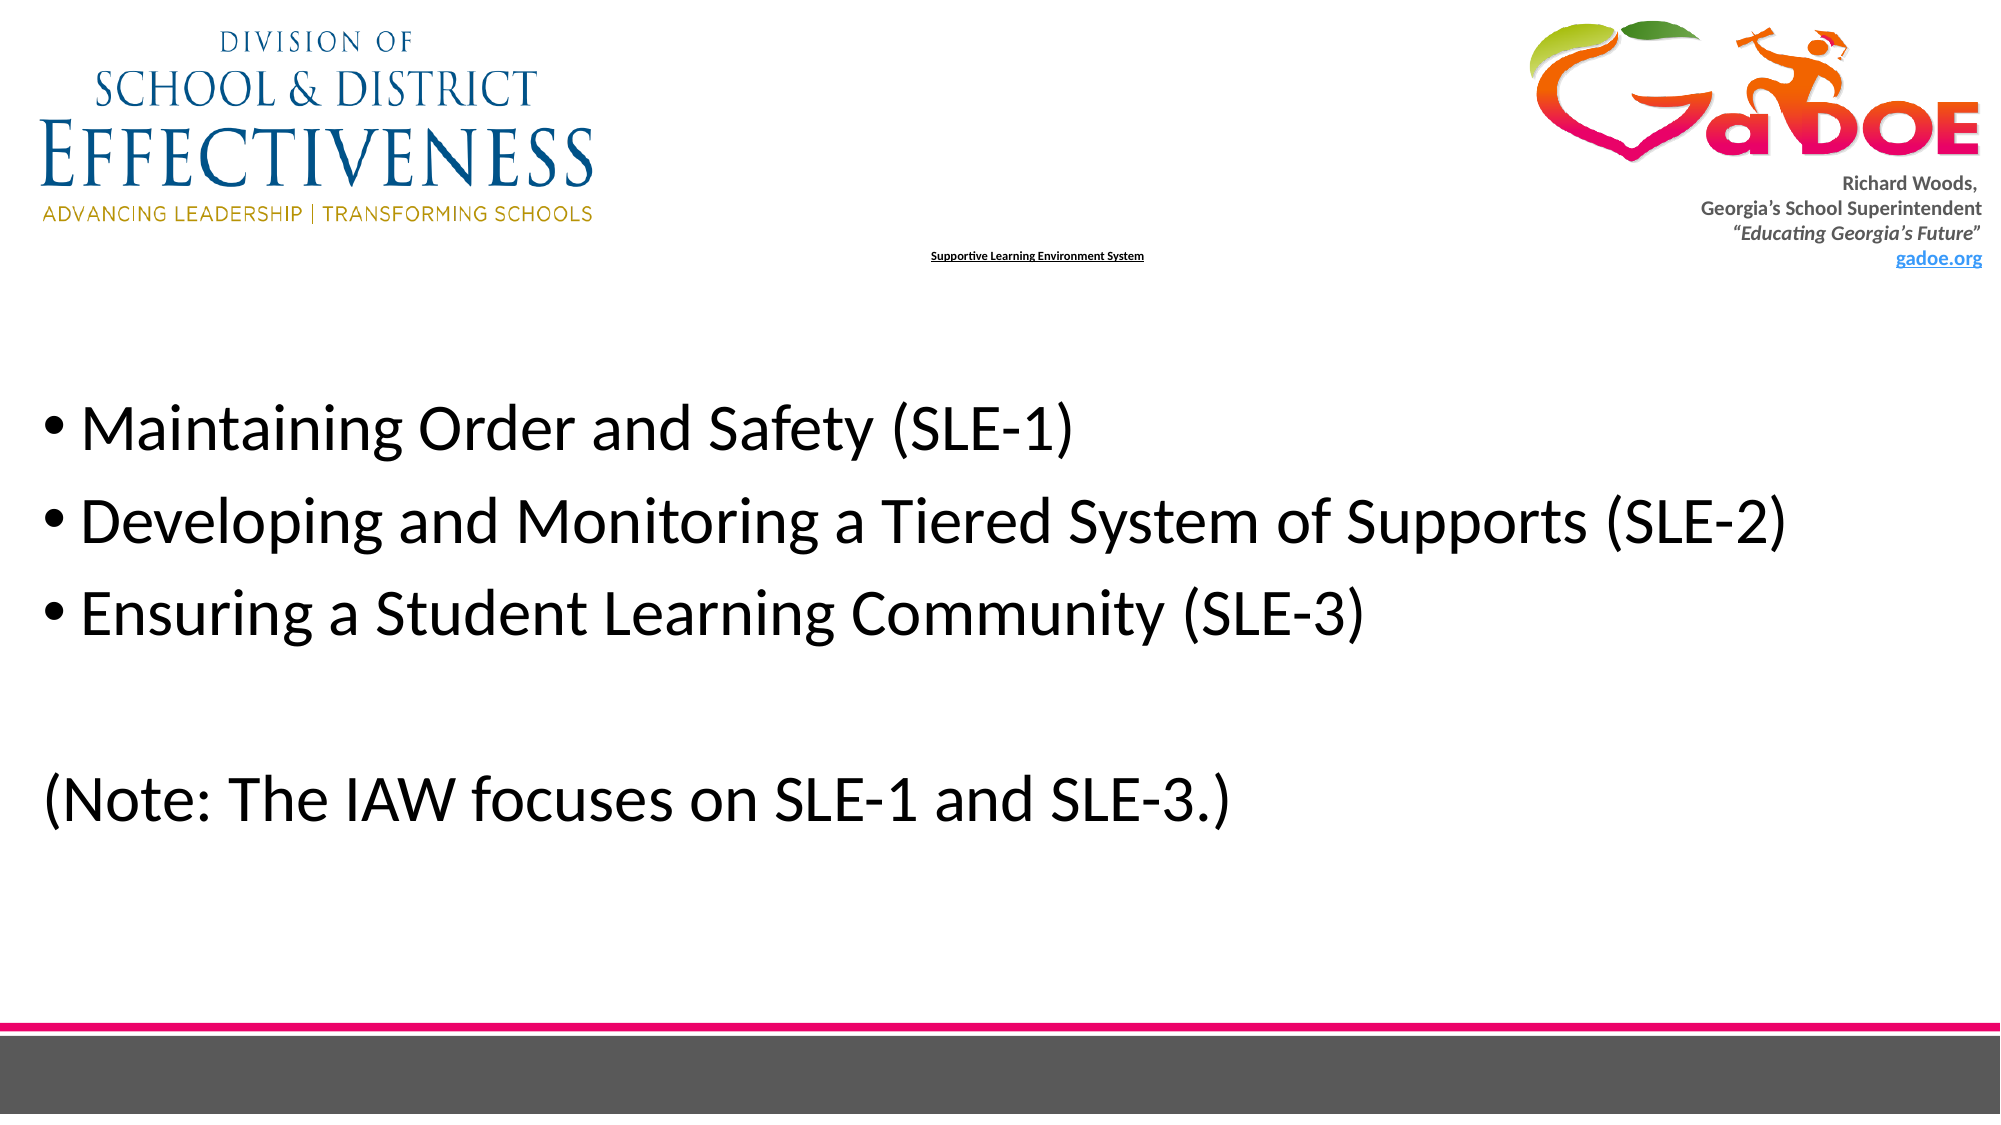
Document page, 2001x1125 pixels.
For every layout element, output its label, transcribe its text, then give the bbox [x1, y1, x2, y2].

title Supportive Learning Environment System [346, 241, 1729, 352]
picture [0, 0, 634, 242]
picture [1513, 8, 1998, 164]
list Maintaining Order and Safety (SLE-1) Developing and Monitoring a Tiered System of Supports (SLE-2) Ensuring a Student Learning Community (SLE-3) (Note: The IAW focuses on SLE-1 and SLE-3.) [27, 385, 1970, 1125]
